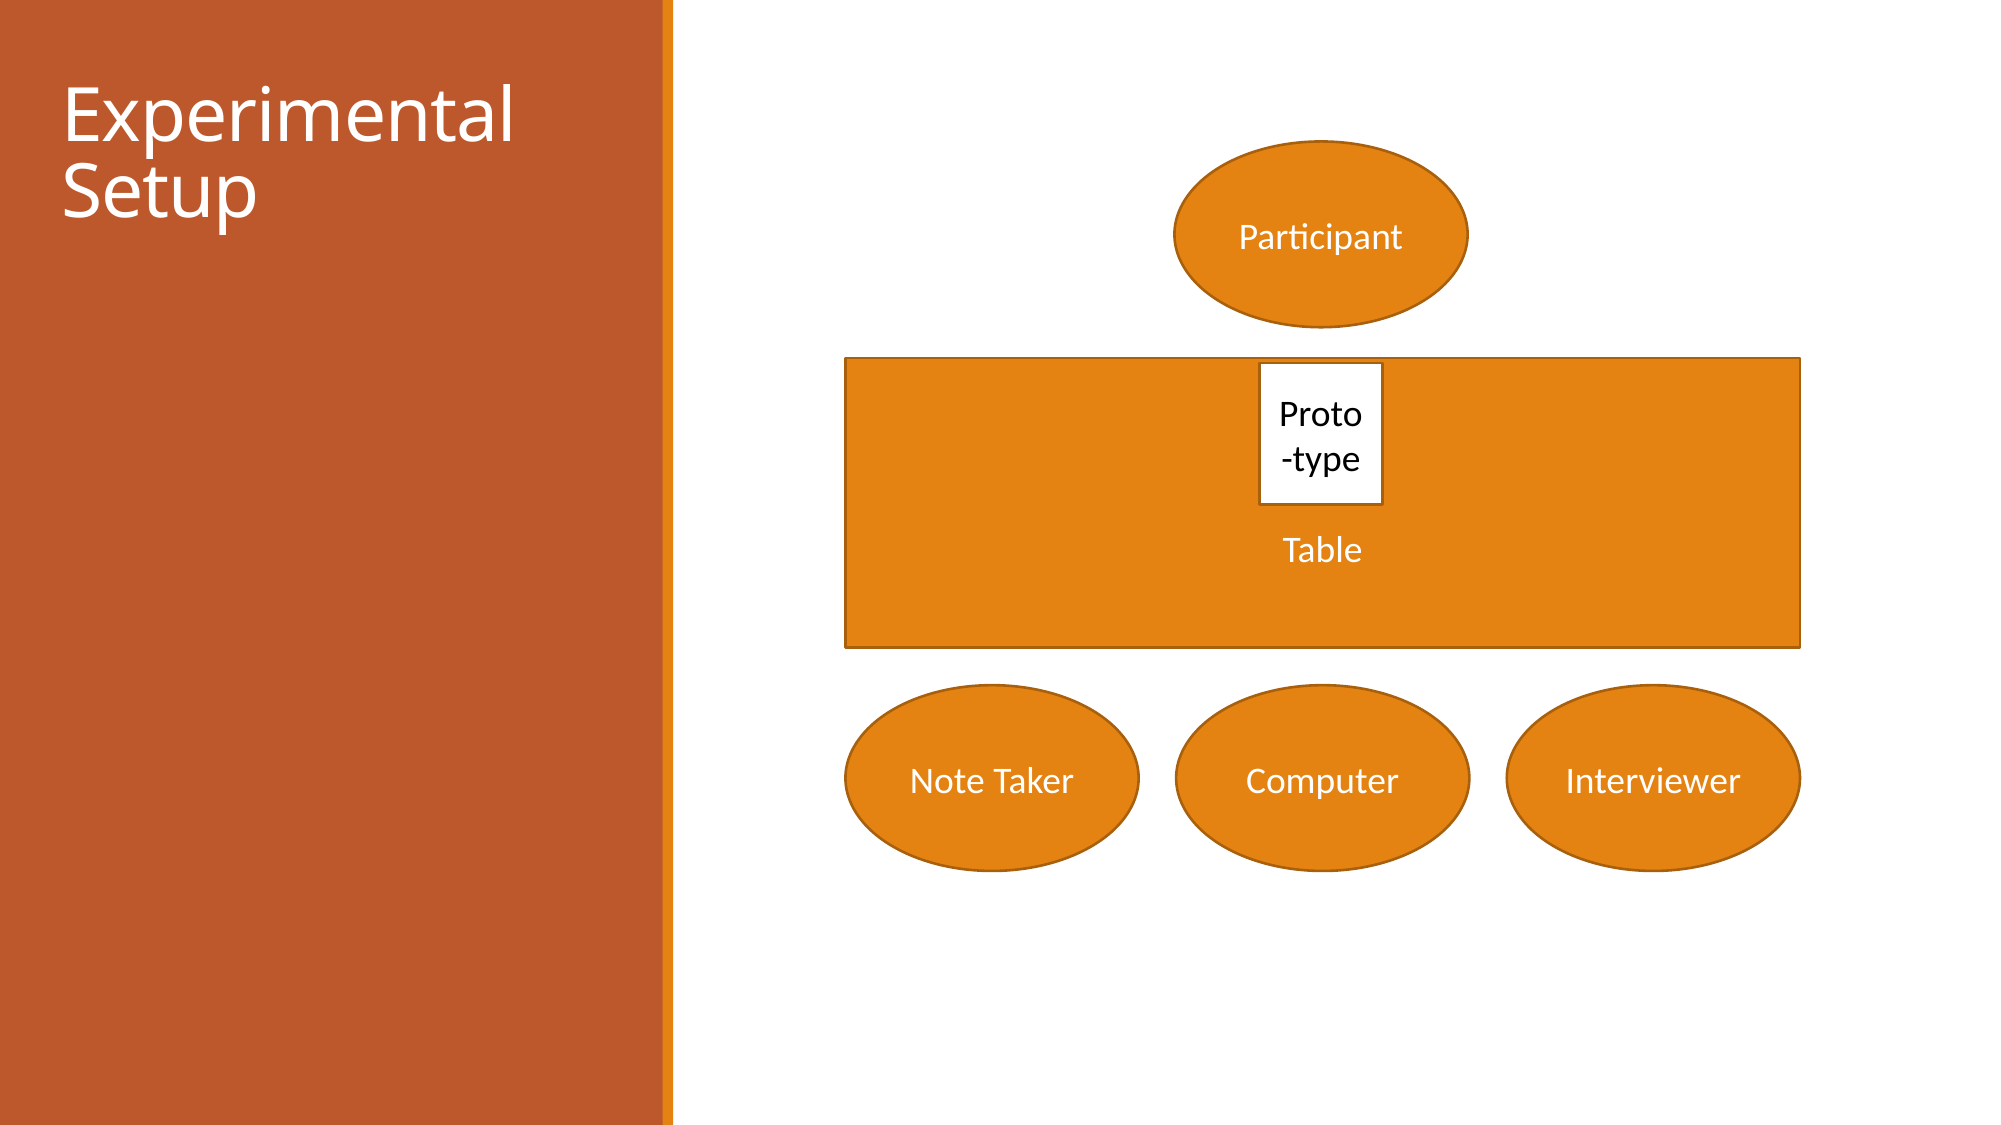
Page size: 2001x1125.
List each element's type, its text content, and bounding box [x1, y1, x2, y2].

text_box Interviewer [1505, 683, 1802, 873]
text_box Computer [1174, 683, 1471, 873]
title Experimental Setup [46, 66, 640, 241]
text_box Proto-type [1258, 362, 1384, 506]
text_box Participant [1173, 140, 1469, 329]
text_box Note Taker [844, 683, 1140, 873]
text_box Table [844, 357, 1801, 649]
